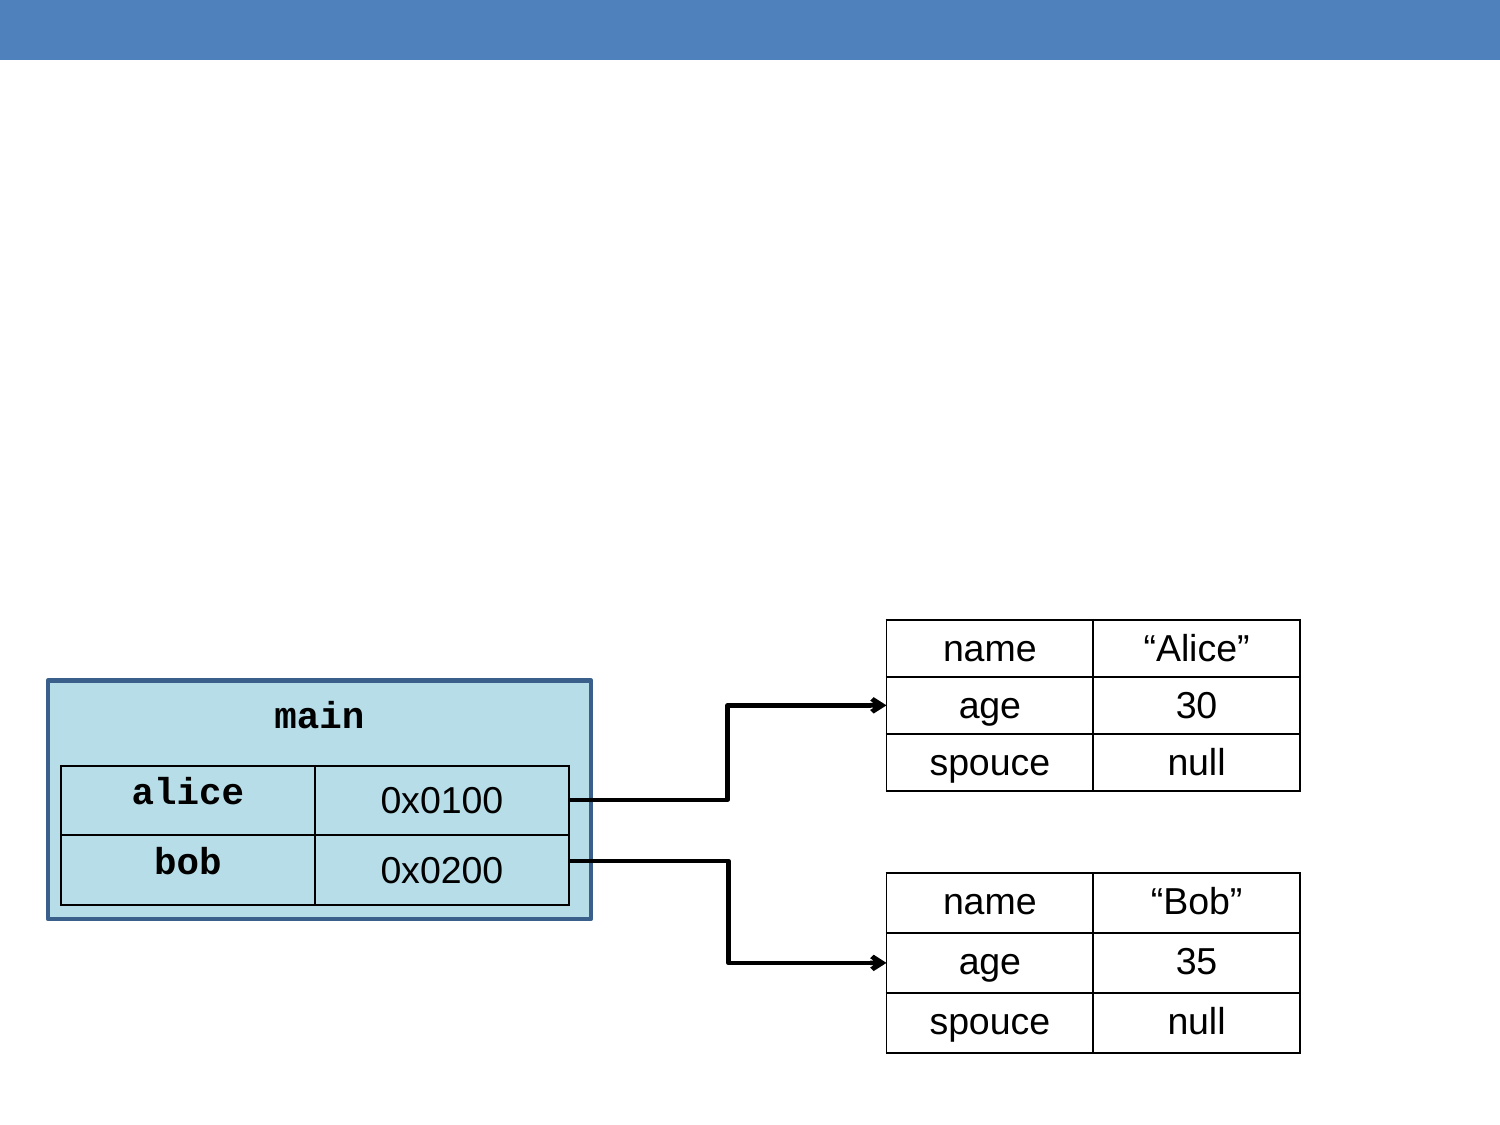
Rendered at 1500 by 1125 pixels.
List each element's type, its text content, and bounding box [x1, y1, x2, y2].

table_cell spouce [887, 994, 1092, 1052]
table_cell age [887, 678, 1092, 733]
table_cell 35 [1094, 934, 1299, 992]
table_header 0x0100 [316, 767, 568, 834]
table_cell bob [62, 836, 314, 904]
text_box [570, 709, 887, 800]
table_header alice [62, 767, 314, 834]
text_box main [259, 683, 380, 744]
table_header name [887, 621, 1092, 676]
table_cell null [1094, 994, 1299, 1052]
table_cell spouce [894, 735, 1092, 790]
table_header “Alice” [1094, 621, 1299, 676]
table_cell 30 [1094, 678, 1299, 733]
table_cell age [887, 934, 1092, 992]
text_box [570, 860, 887, 964]
table_header “Bob” [1094, 874, 1299, 932]
text_box [46, 678, 593, 921]
table_cell null [1094, 735, 1299, 790]
table_header name [894, 874, 1092, 932]
table_cell 0x0200 [316, 836, 568, 904]
